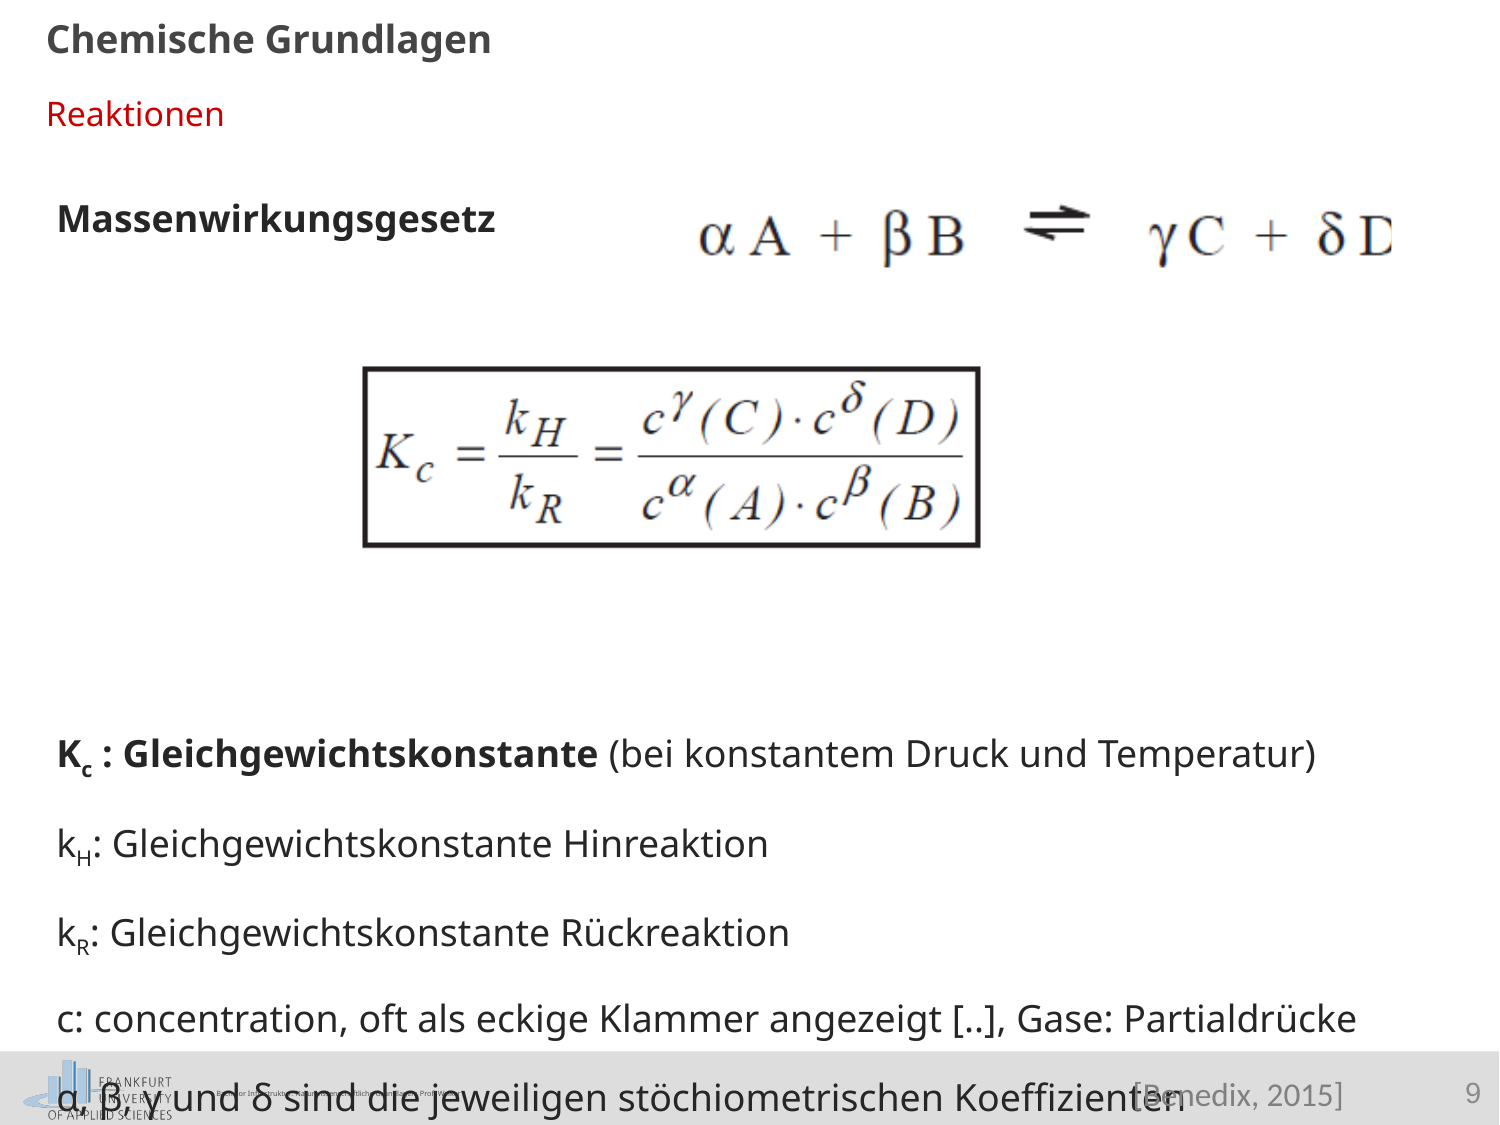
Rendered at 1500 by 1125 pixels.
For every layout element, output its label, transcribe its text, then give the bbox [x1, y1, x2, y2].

list Massenwirkungsgesetz Kc : Gleichgewichtskonstante (bei konstantem Druck und Temperatur) kH: Gleichgewichtskonstante Hinreaktion kR: Gleichgewichtskonstante Rückreaktion c: concentration, oft als eckige Klammer angezeigt [..], Gase: Partialdrücke α, β, γ und δ sind die jeweiligen stöchiometrischen Koeffizienten [41, 144, 1500, 1033]
picture [324, 349, 1014, 589]
picture [23, 1060, 172, 1120]
text_box Chemische Grundlagen Reaktionen [31, 0, 1468, 159]
picture [635, 195, 1392, 268]
text_box [Benedix, 2015] [1117, 1066, 1360, 1121]
